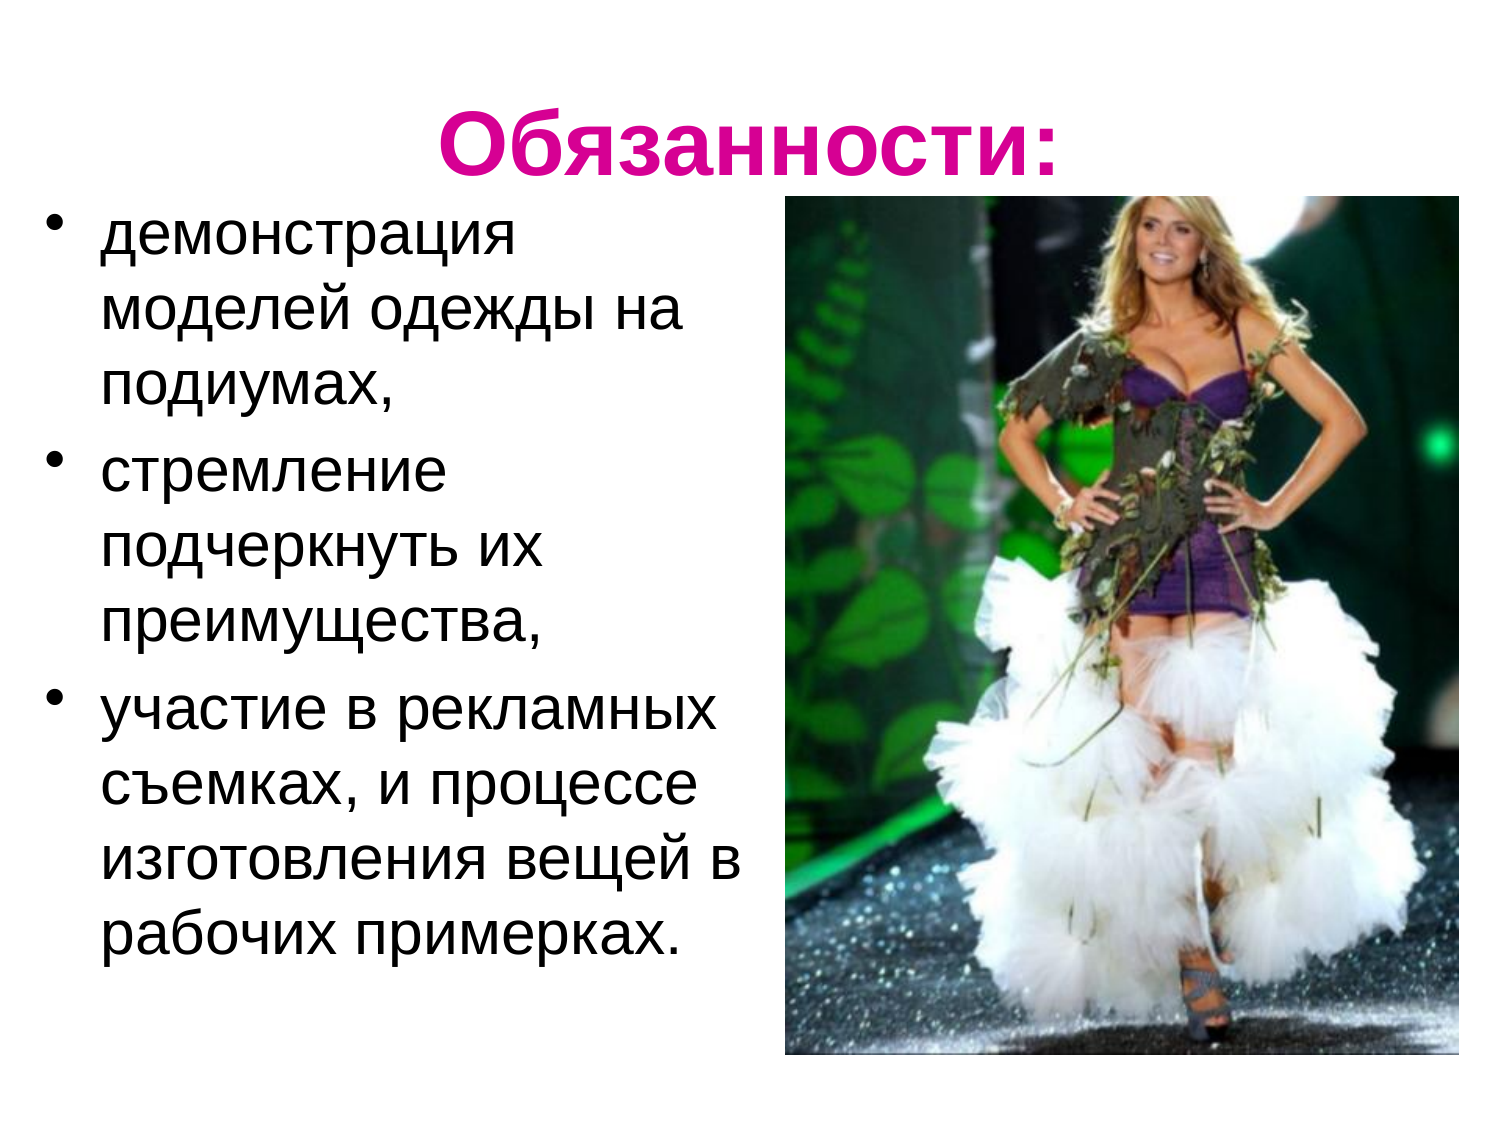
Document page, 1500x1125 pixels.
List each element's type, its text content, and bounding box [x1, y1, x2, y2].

title Обязанности: [74, 44, 1426, 194]
list демонстрация моделей одежды на подиумах, стремление подчеркнуть их преимущества, участие в рекламных съемках, и процессе изготовления вещей в рабочих примерках. [29, 184, 786, 1095]
picture [785, 196, 1460, 1055]
